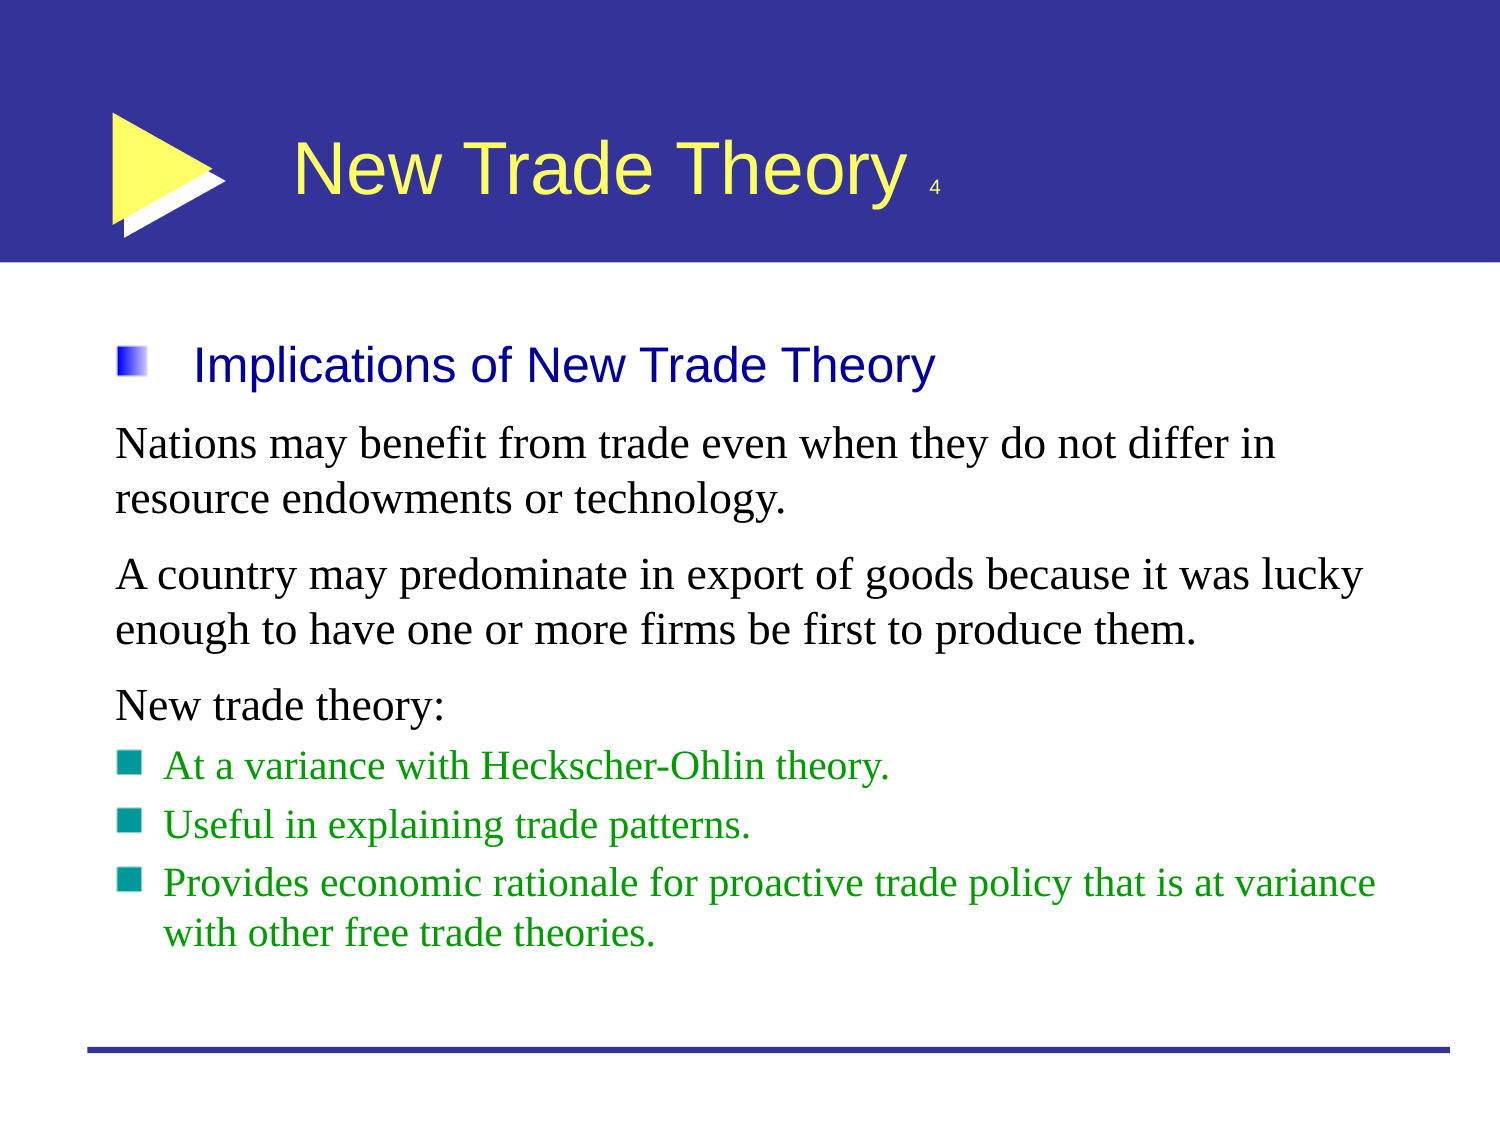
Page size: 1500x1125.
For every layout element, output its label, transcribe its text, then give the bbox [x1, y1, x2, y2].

title New Trade Theory 4 [277, 78, 1149, 251]
picture [115, 865, 145, 895]
picture [115, 748, 145, 778]
picture [115, 806, 145, 836]
picture [115, 344, 151, 380]
list Implications of New Trade Theory Nations may benefit from trade even when they do not differ in resource endowments or technology. A country may predominate in export of goods because it was lucky enough to have one or more firms be first to produce them. New trade theory: At a variance with Heckscher-Ohlin theory. Useful in explaining trade patterns. Provides economic rationale for proactive trade policy that is at variance with other free trade theories. [100, 324, 1412, 988]
